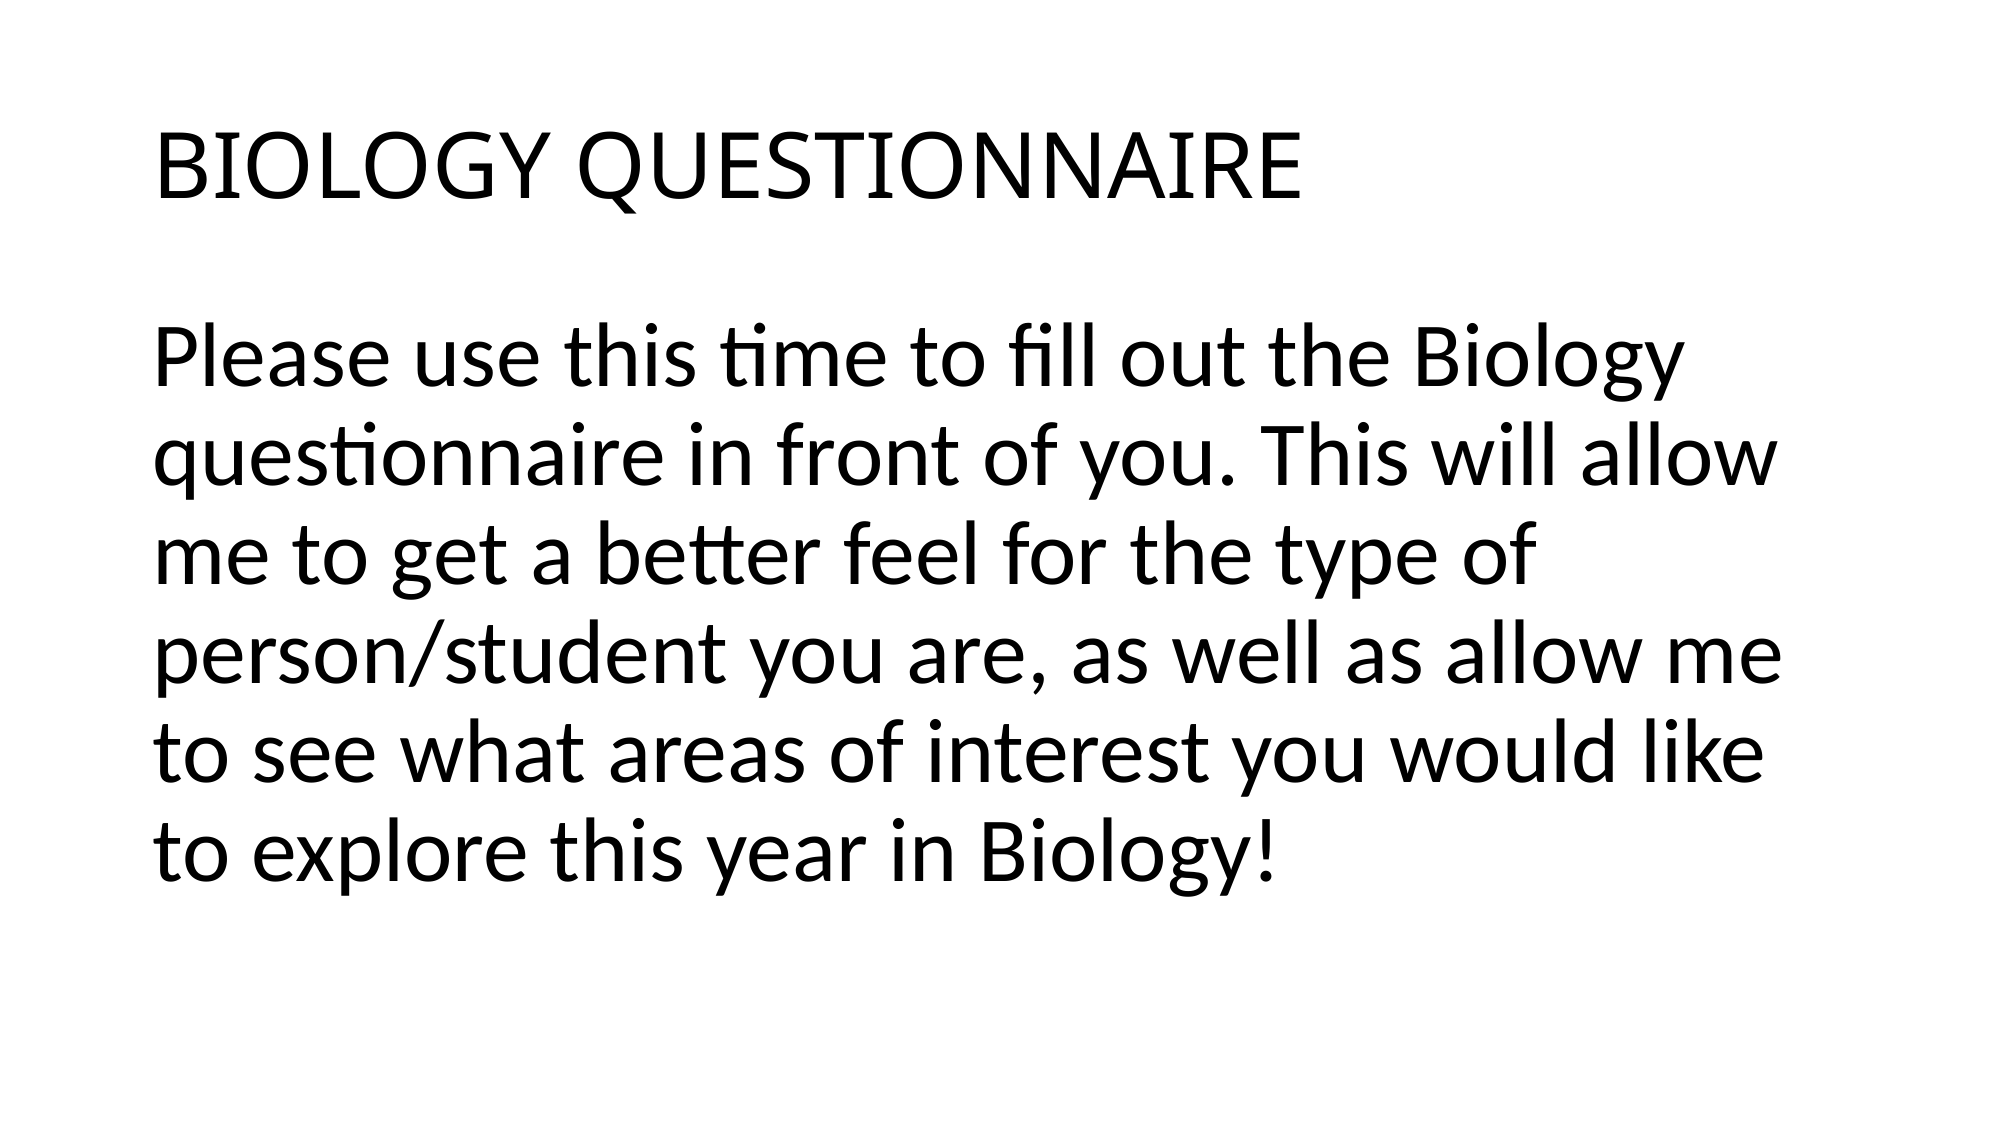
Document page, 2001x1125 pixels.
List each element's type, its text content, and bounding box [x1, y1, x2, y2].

list Please use this time to fill out the Biology questionnaire in front of you. This will allow me to get a better feel for the type of person/student you are, as well as allow me to see what areas of interest you would like to explore this year in Biology! [137, 299, 1863, 1014]
title BIOLOGY QUESTIONNAIRE [137, 59, 1863, 278]
